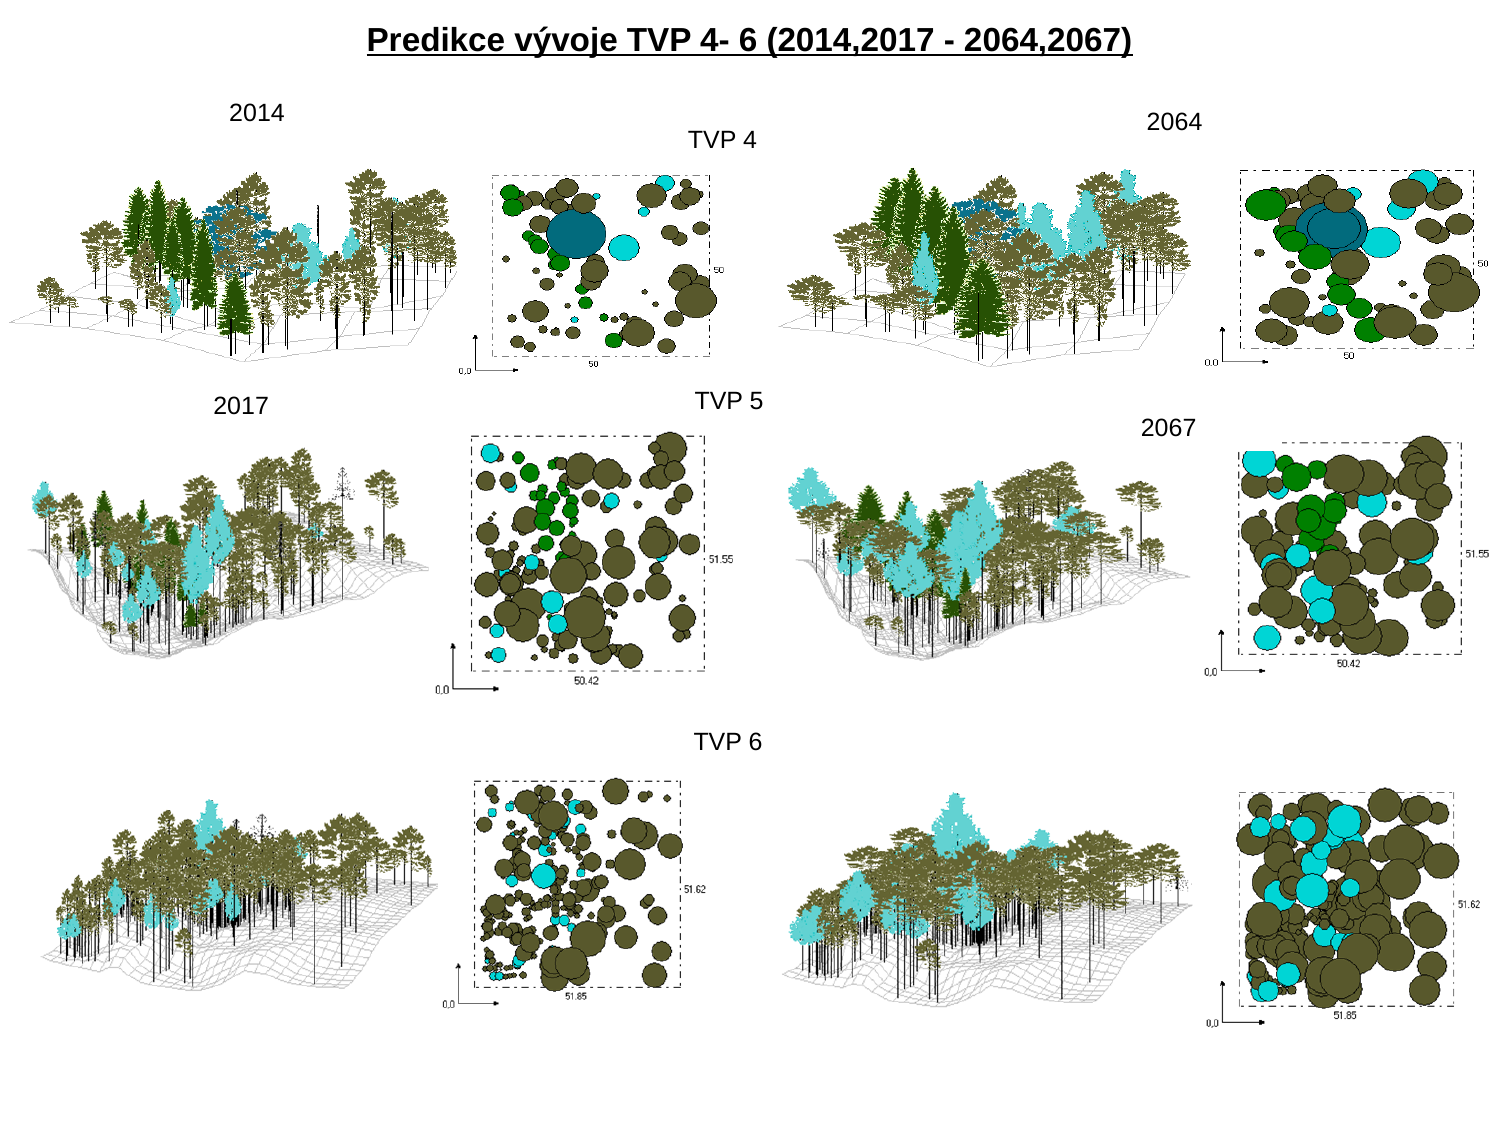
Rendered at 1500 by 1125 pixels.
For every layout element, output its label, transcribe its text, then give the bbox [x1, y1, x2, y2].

picture [772, 431, 1500, 689]
text_box TVP 5 [678, 375, 809, 424]
picture [773, 779, 1491, 1038]
text_box 2017 [197, 380, 354, 428]
text_box TVP 6 [677, 716, 808, 764]
picture [1202, 161, 1500, 373]
picture [35, 771, 715, 1020]
picture [0, 148, 734, 375]
text_box 2014 [212, 87, 370, 135]
picture [0, 423, 743, 705]
text_box TVP 4 [671, 114, 829, 163]
text_box 2064 [1130, 96, 1287, 145]
picture [773, 150, 1199, 375]
text_box Predikce vývoje TVP 4- 6 (2014,2017 - 2064,2067) [74, 45, 1425, 102]
text_box 2067 [1124, 402, 1282, 438]
